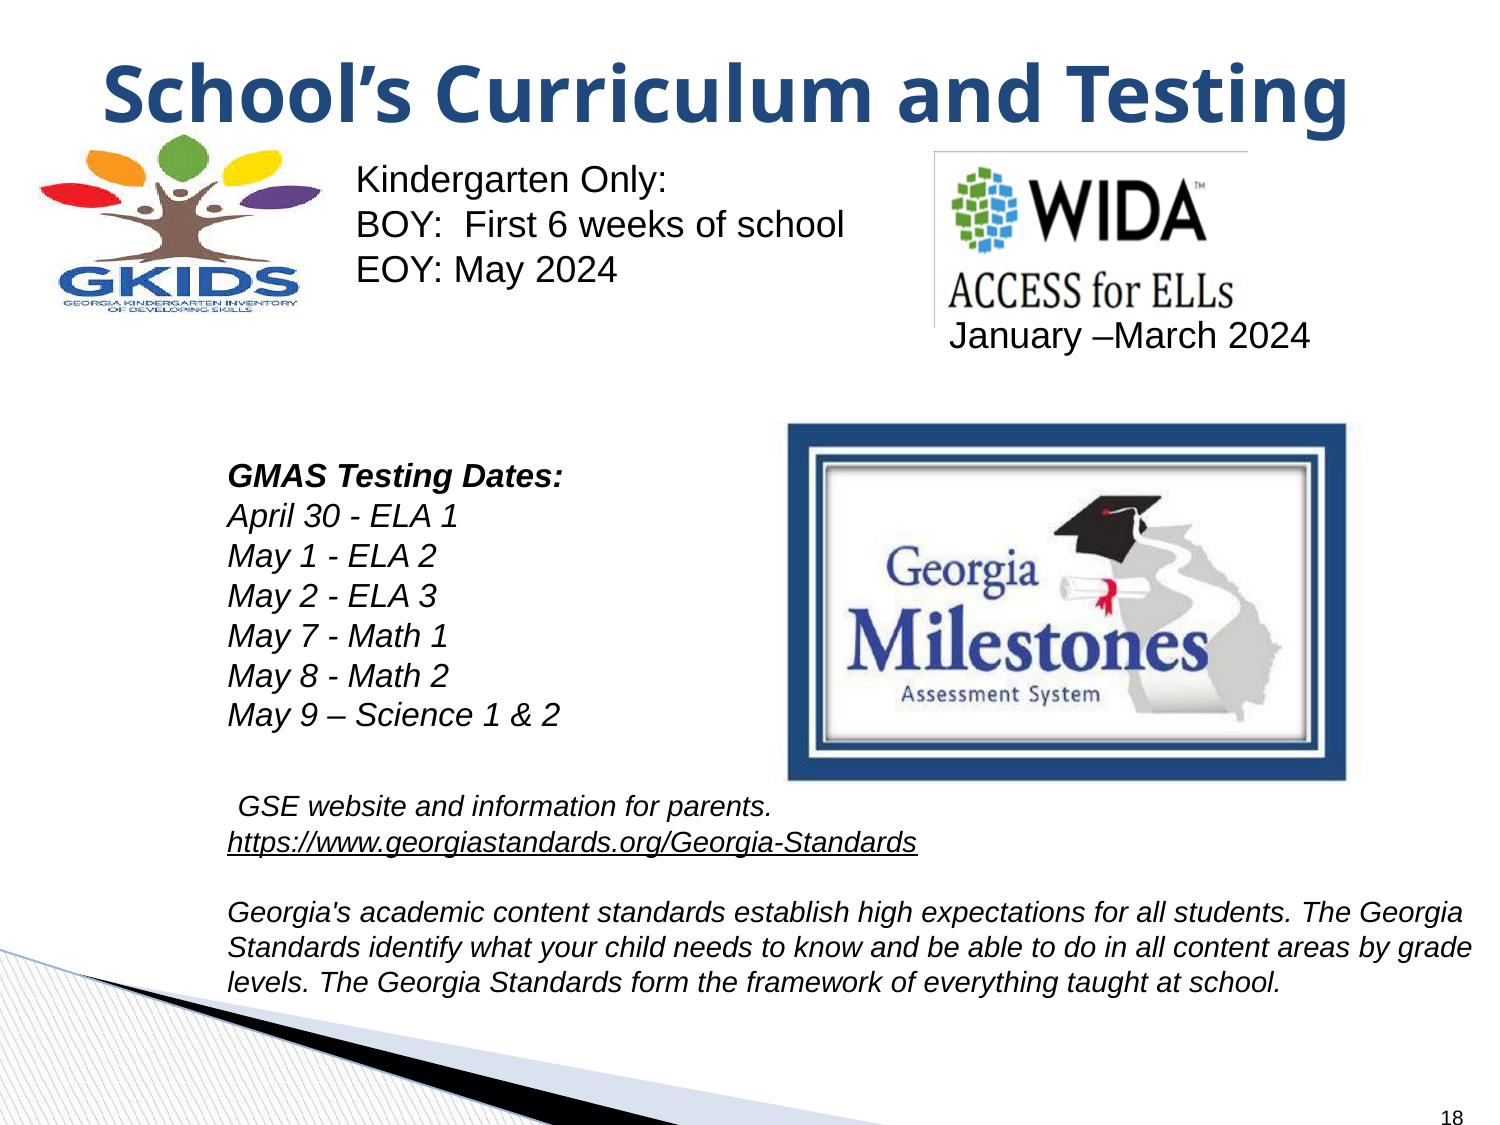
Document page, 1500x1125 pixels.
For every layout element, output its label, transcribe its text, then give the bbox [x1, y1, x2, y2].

picture [24, 124, 338, 322]
text_box January –March 2024 [934, 303, 1341, 364]
picture [752, 420, 1366, 784]
slide_number 18 [1418, 1096, 1479, 1125]
picture [933, 151, 1248, 328]
title School’s Curriculum and Testing [87, 24, 1425, 158]
text_box Kindergarten Only: BOY: First 6 weeks of school EOY: May 2024 [341, 147, 1091, 298]
text_box GMAS Testing Dates: April 30 - ELA 1 May 1 - ELA 2 May 2 - ELA 3 May 7 - Math 1 May 8 - Math 2 May 9 – Science 1 & 2 GSE website and information for parents. https://www.georgiastandards.org/Georgia-Standards Georgia's academic content standards establish high expectations for all students. The Georgia Standards identify what your child needs to know and be able to do in all content areas by grade levels. The Georgia Standards form the framework of everything taught at school. [212, 401, 1500, 1096]
